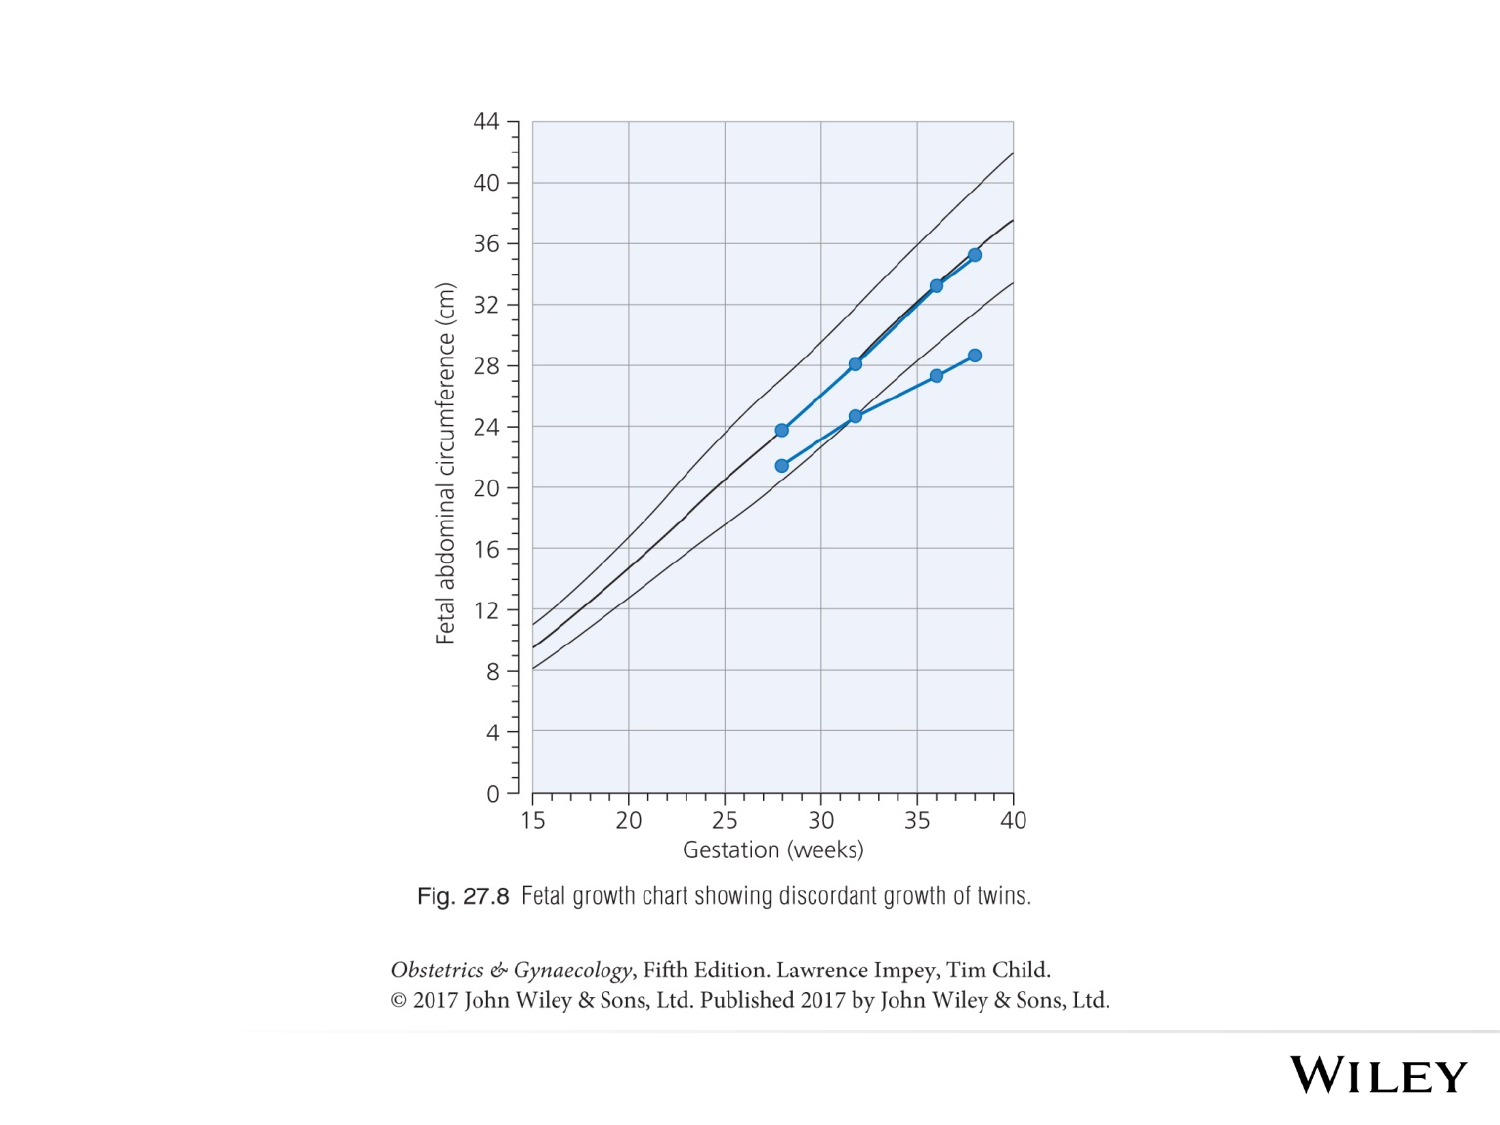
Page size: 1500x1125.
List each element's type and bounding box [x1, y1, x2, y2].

picture [0, 1030, 1500, 1125]
picture [391, 112, 1109, 1013]
